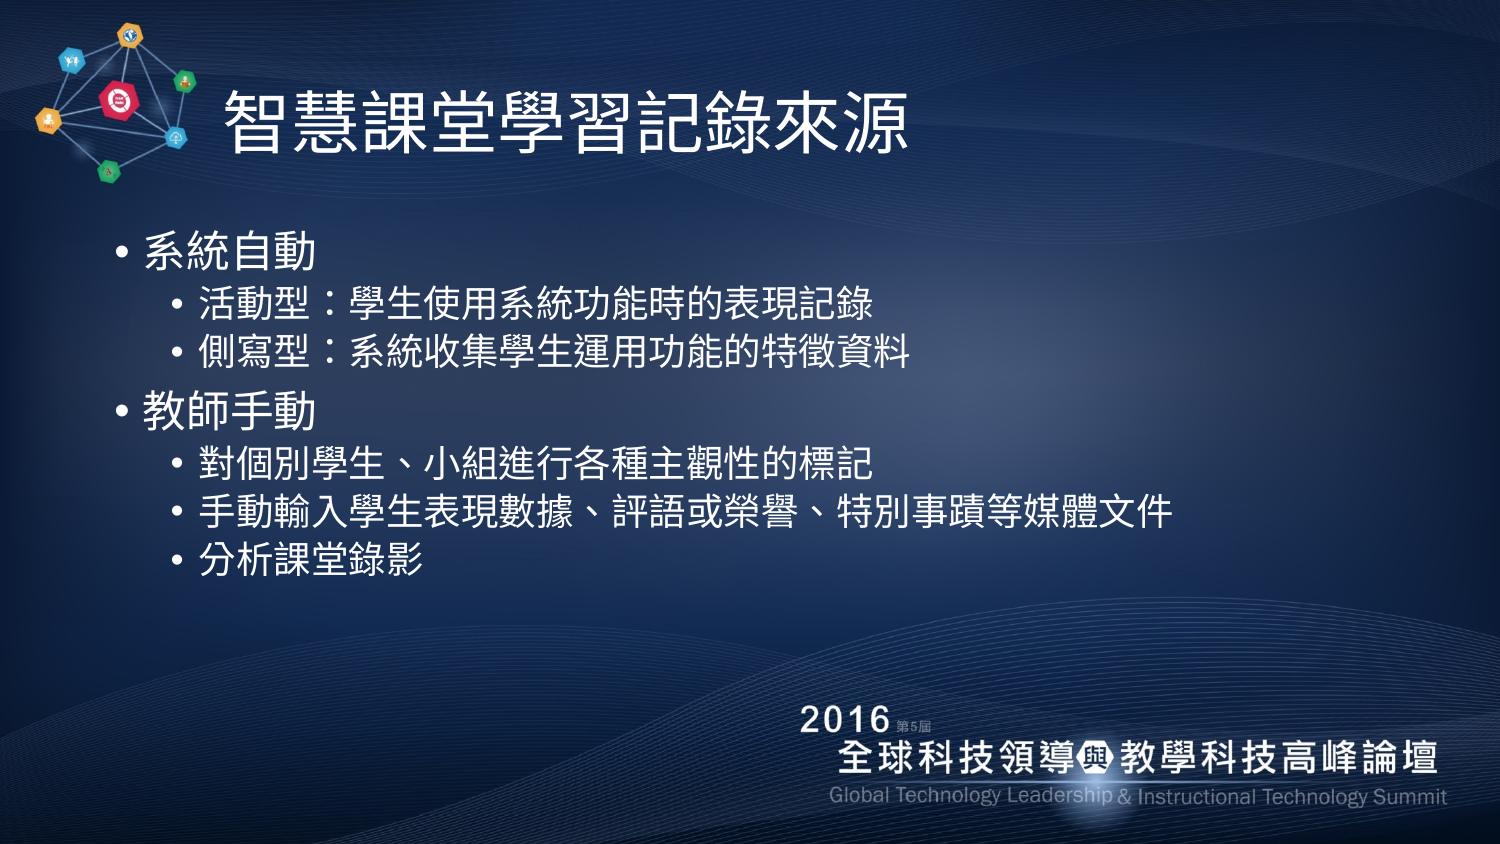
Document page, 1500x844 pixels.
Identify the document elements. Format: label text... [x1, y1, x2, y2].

picture [0, 0, 1500, 844]
title 智慧課堂學習記錄來源 [211, 44, 1397, 208]
list 系統自動 活動型：學生使用系統功能時的表現記錄 側寫型：系統收集學生運用功能的特徵資料 教師手動 對個別學生、小組進行各種主觀性的標記 手動輸入學生表現數據、評語或榮譽、特別事蹟等媒體文件 分析課堂錄影 [103, 224, 1397, 760]
